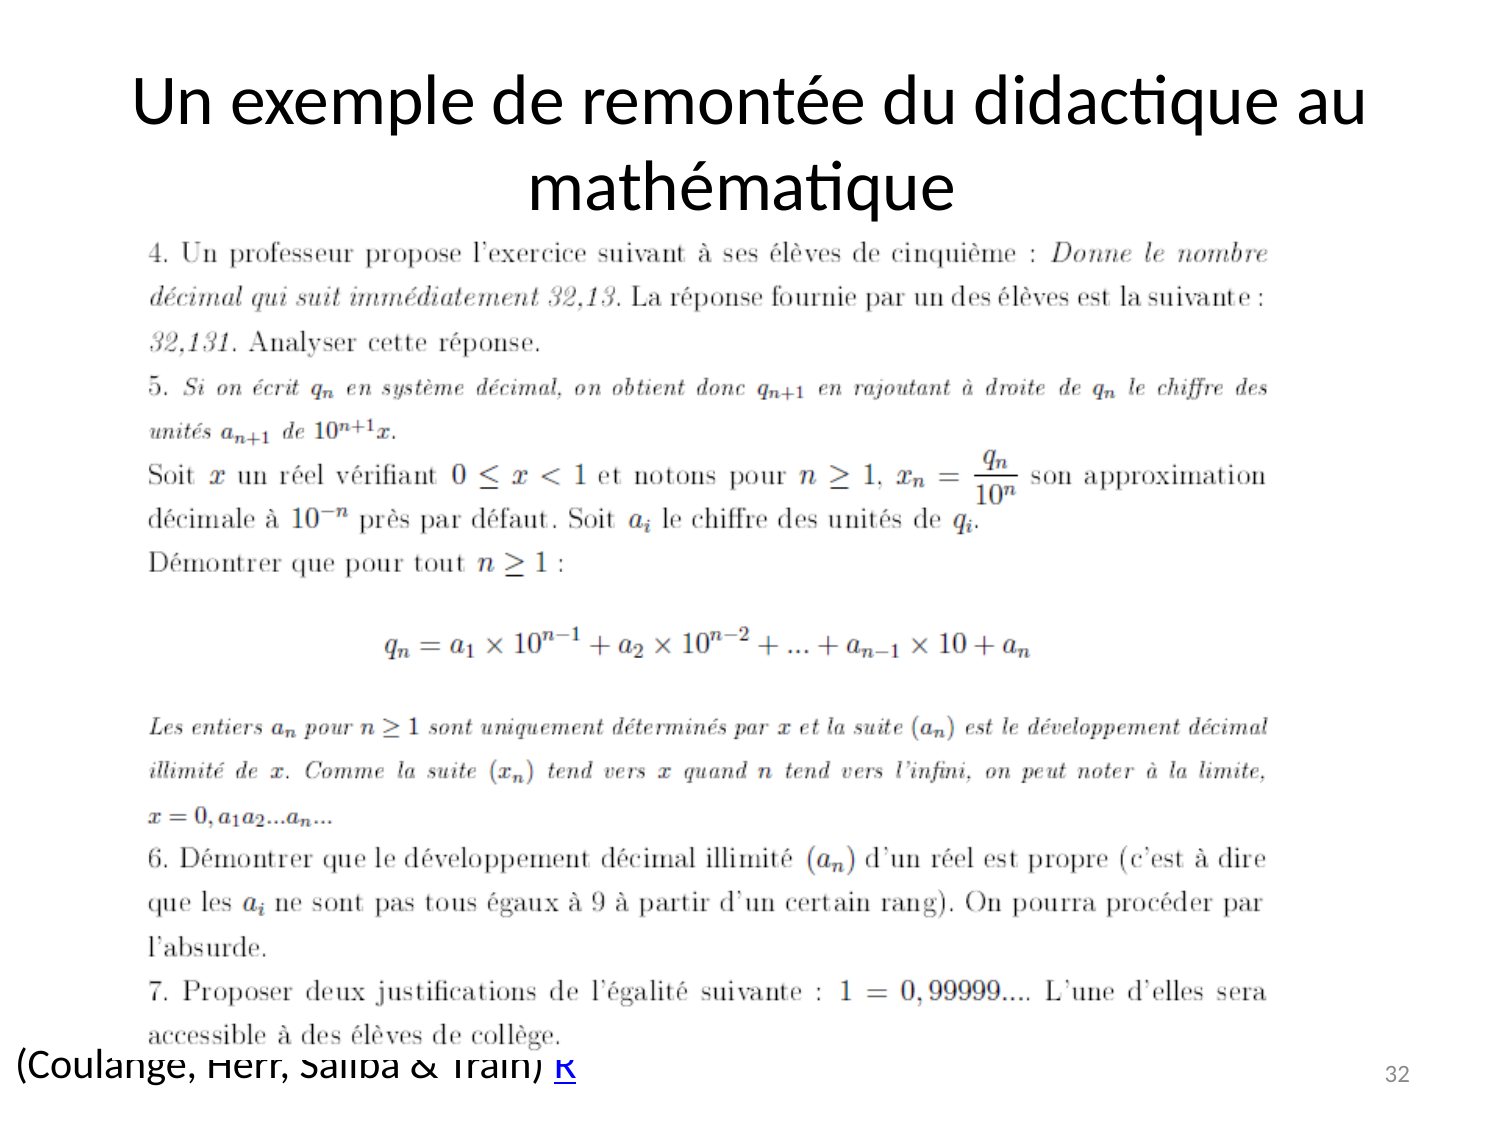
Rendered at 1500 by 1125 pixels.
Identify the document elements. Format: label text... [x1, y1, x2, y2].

picture [111, 231, 1365, 1060]
title Un exemple de remontée du didactique au mathématique [75, 45, 1425, 219]
text_box (Coulange, Herr, Saliba & Train) R [0, 219, 1500, 1125]
